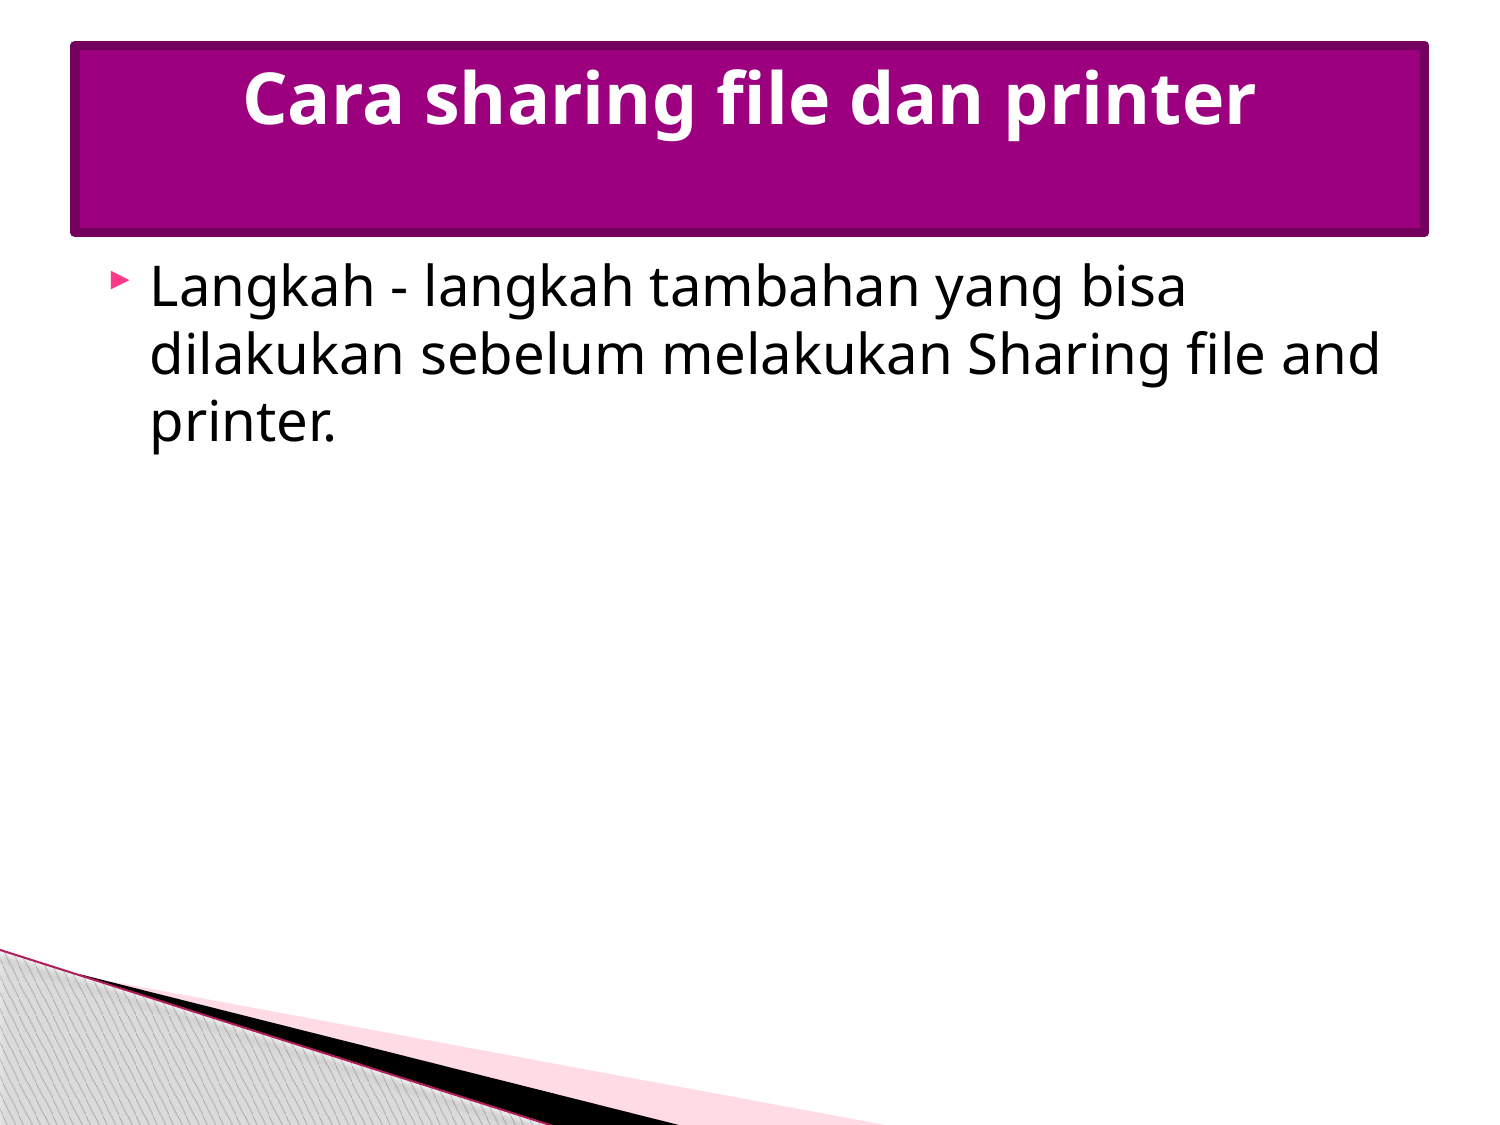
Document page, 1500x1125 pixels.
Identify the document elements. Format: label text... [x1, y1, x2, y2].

list Langkah - langkah tambahan yang bisa dilakukan sebelum melakukan Sharing file and printer. [75, 243, 1425, 645]
title Cara sharing file dan printer [70, 41, 1429, 237]
